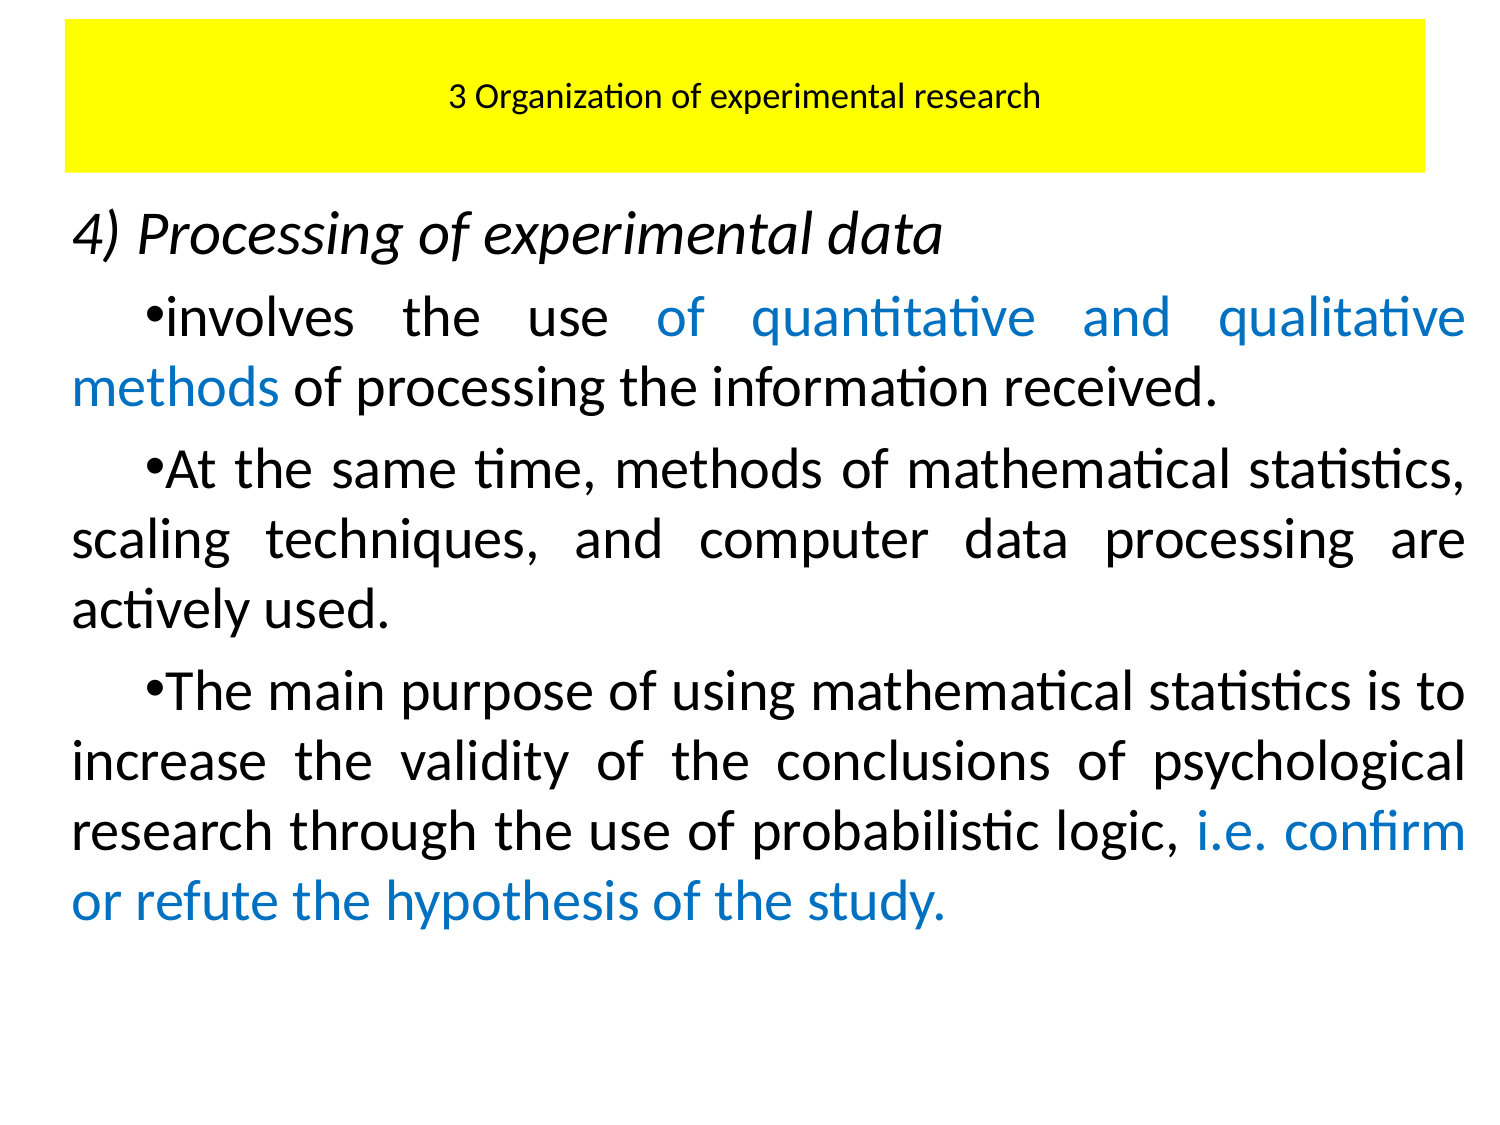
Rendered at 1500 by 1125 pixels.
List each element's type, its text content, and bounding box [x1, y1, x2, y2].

list 4) Processing of experimental data involves the use of quantitative and qualitative methods of processing the information received. At the same time, methods of mathematical statistics, scaling techniques, and computer data processing are actively used. The main purpose of using mathematical statistics is to increase the validity of the conclusions of psychological research through the use of probabilistic logic, i.e. confirm or refute the hypothesis of the study. [0, 184, 1483, 1125]
title 3 Organization of experimental research [64, 19, 1425, 173]
